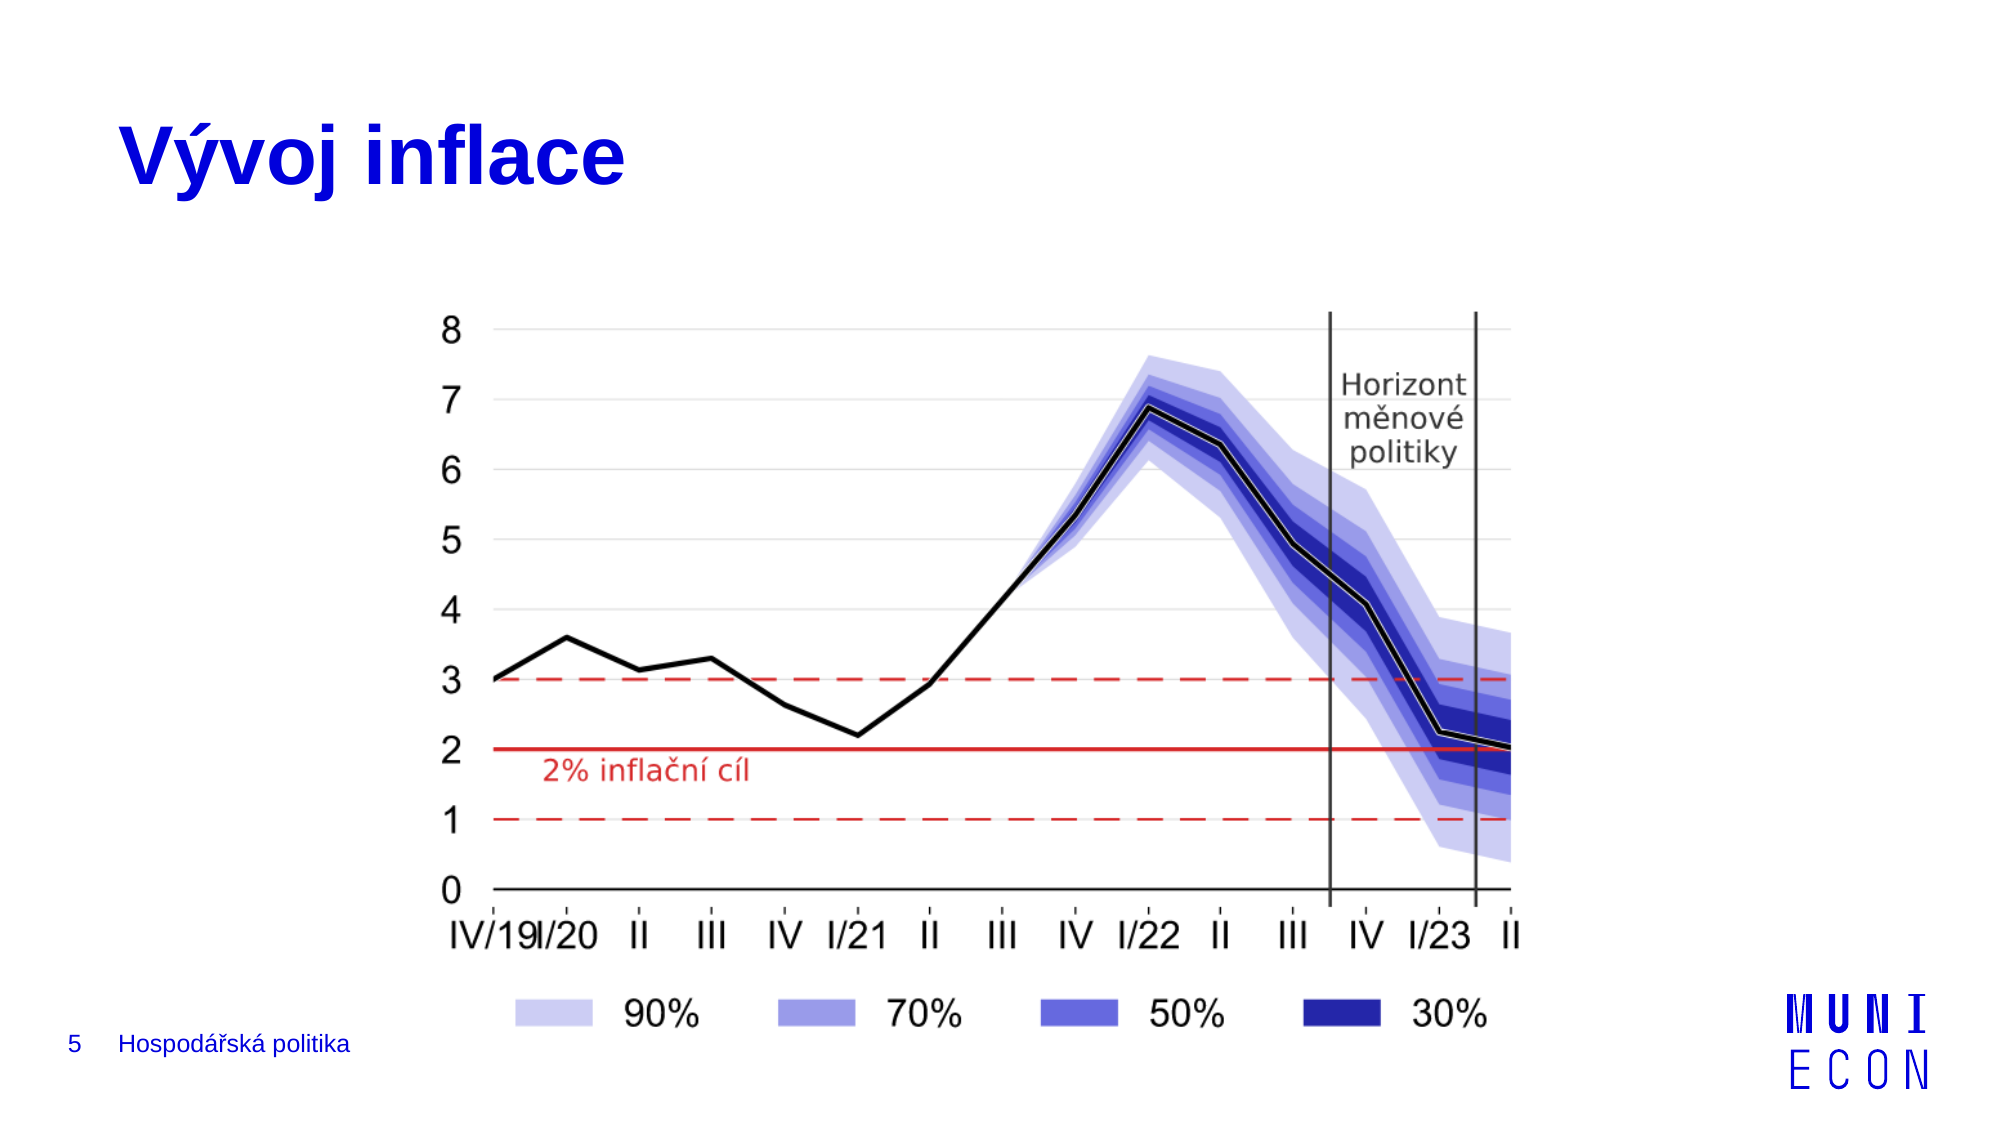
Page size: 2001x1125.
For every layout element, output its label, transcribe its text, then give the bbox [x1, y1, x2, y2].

slide_number 5 [67, 1021, 110, 1063]
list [400, 277, 1534, 1064]
title Vývoj inflace [118, 118, 1883, 193]
footer Hospodářská politika [118, 1021, 395, 1063]
